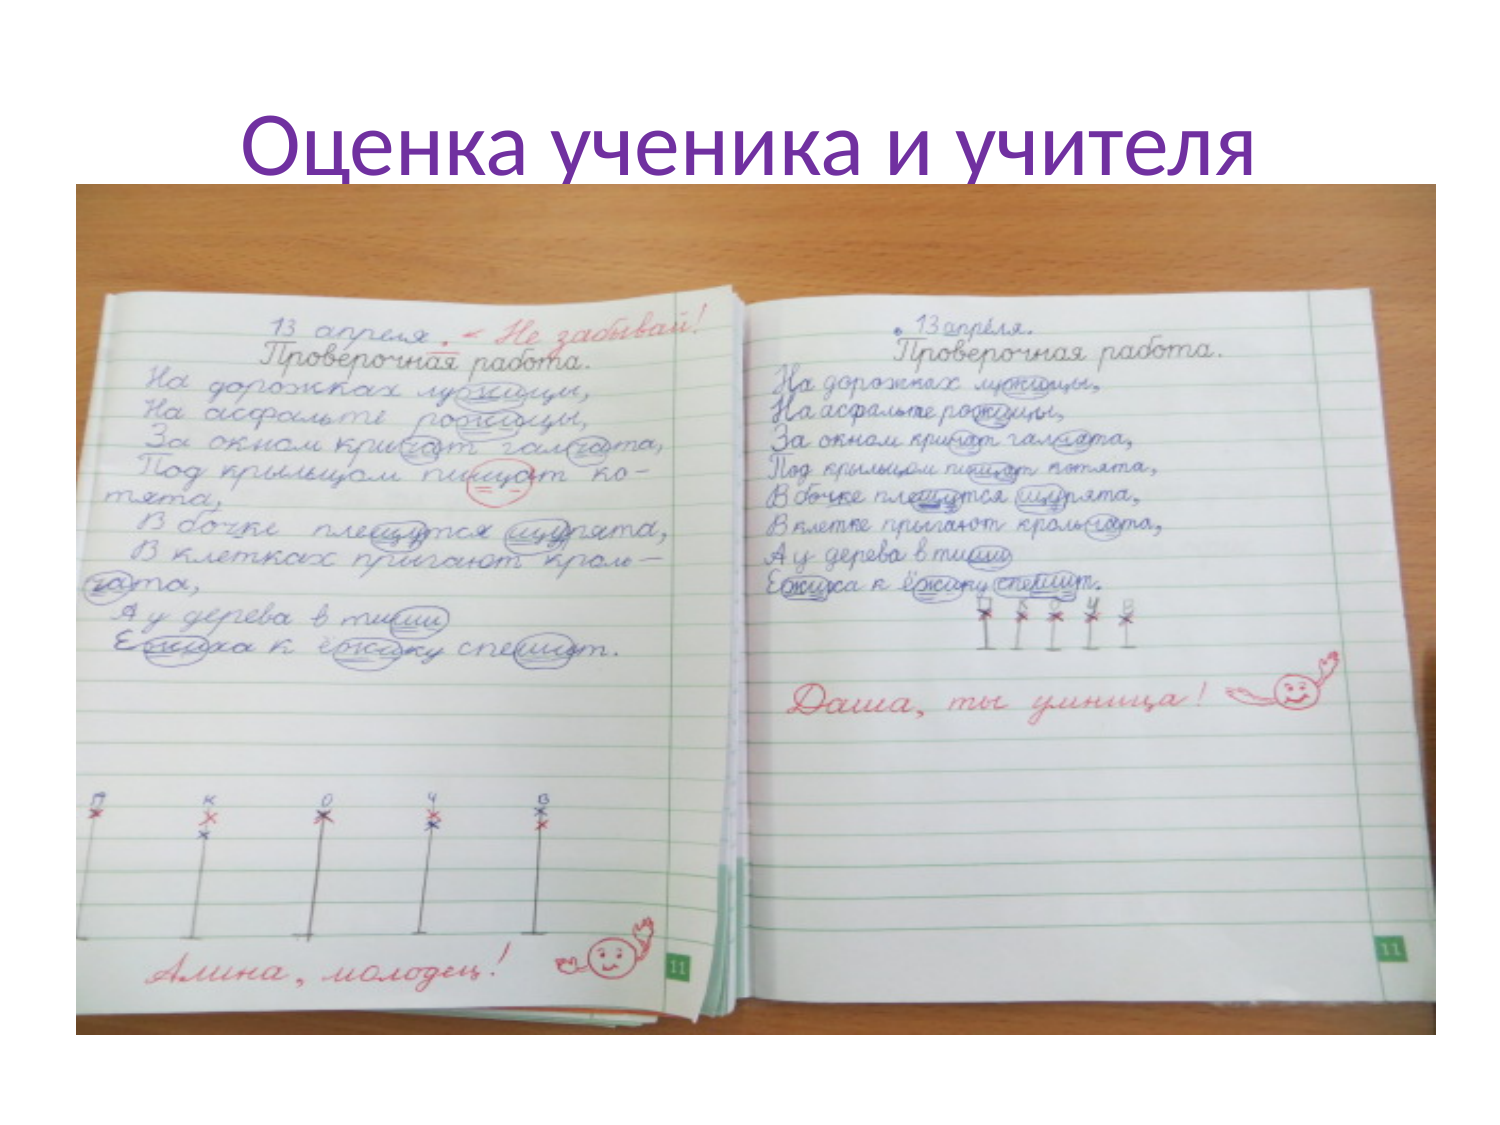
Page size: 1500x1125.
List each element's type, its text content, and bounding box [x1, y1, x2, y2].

title Оценка ученика и учителя [75, 45, 1425, 183]
picture [76, 184, 1436, 1036]
